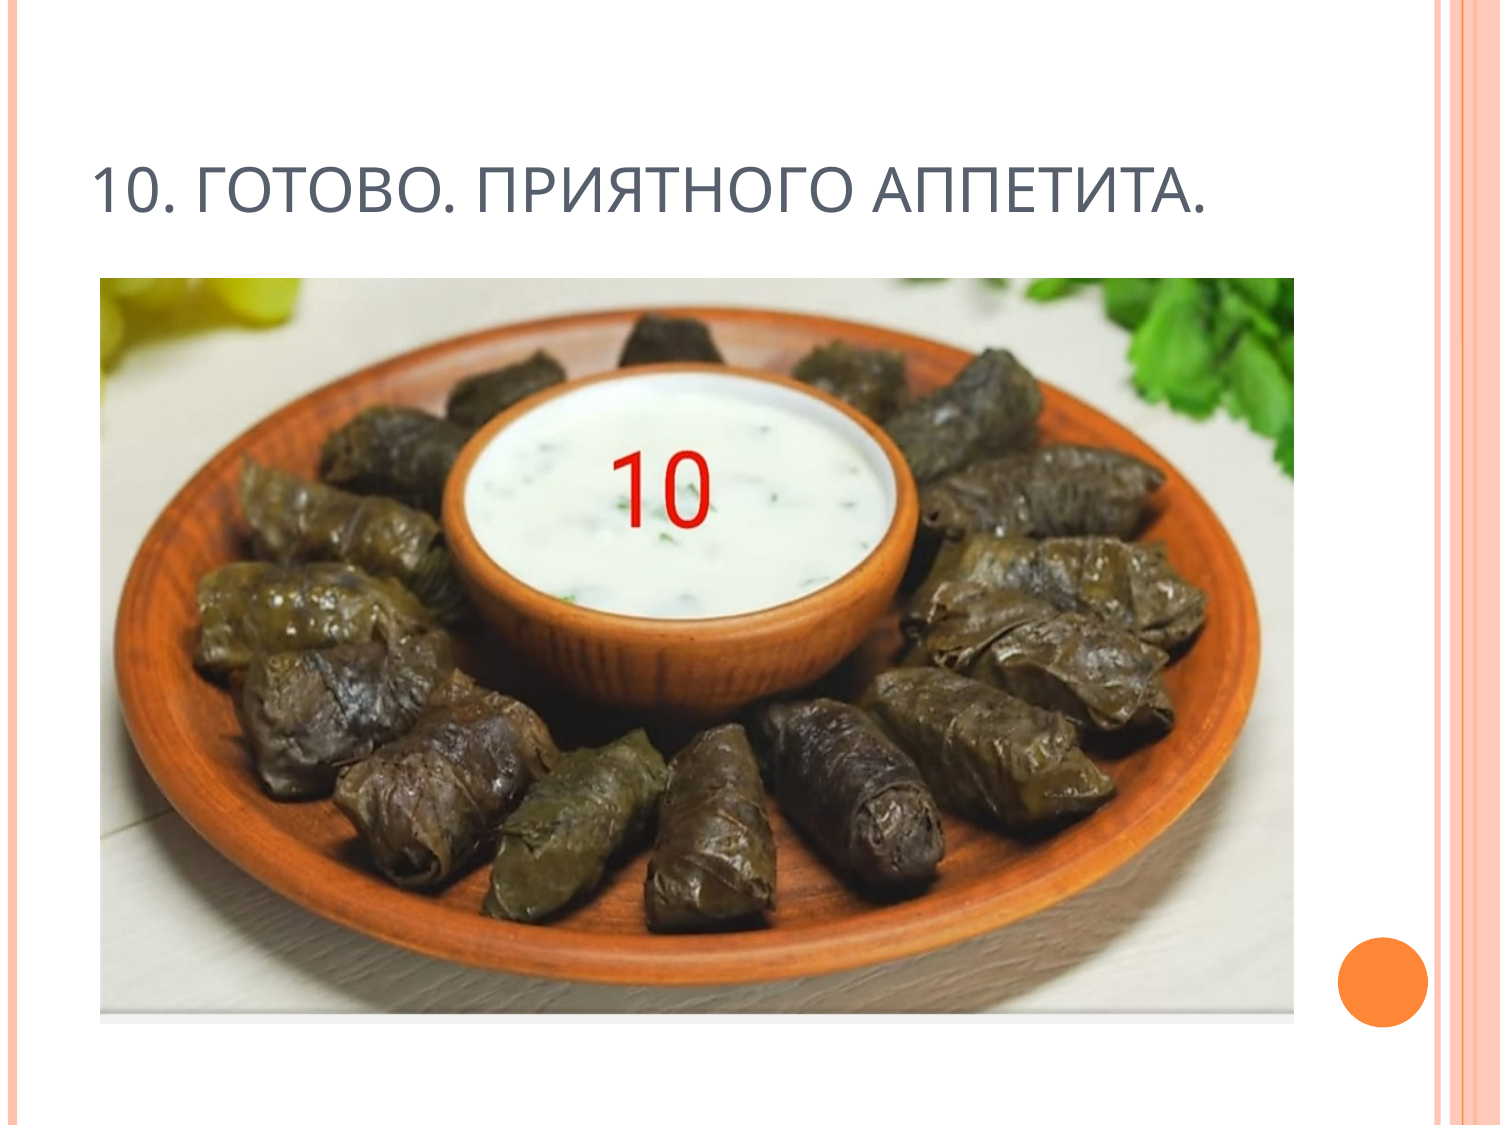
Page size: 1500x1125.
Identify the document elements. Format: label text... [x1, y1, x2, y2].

title 10. Готово. Приятного аппетита. [75, 45, 1300, 233]
picture [99, 278, 1294, 1024]
